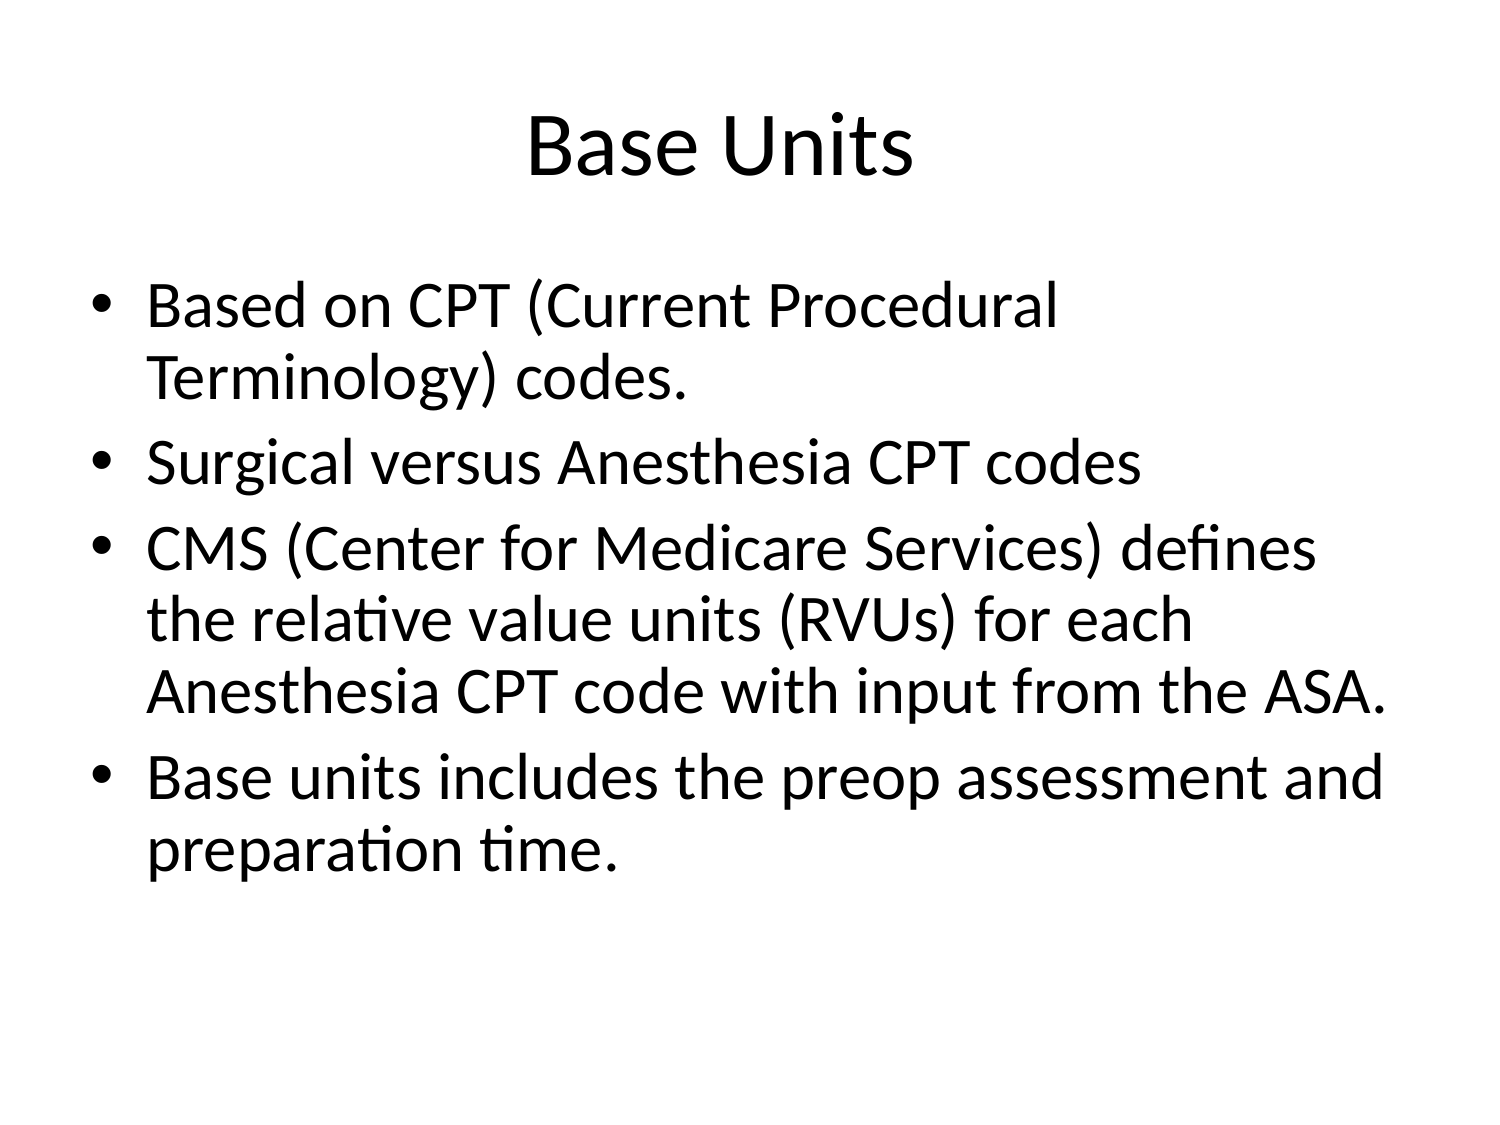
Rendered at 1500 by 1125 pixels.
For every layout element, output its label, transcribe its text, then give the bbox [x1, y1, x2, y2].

list Based on CPT (Current Procedural Terminology) codes. Surgical versus Anesthesia CPT codes CMS (Center for Medicare Services) defines the relative value units (RVUs) for each Anesthesia CPT code with input from the ASA. Base units includes the preop assessment and preparation time. [75, 262, 1425, 1005]
title Base Units [75, 45, 1425, 233]
